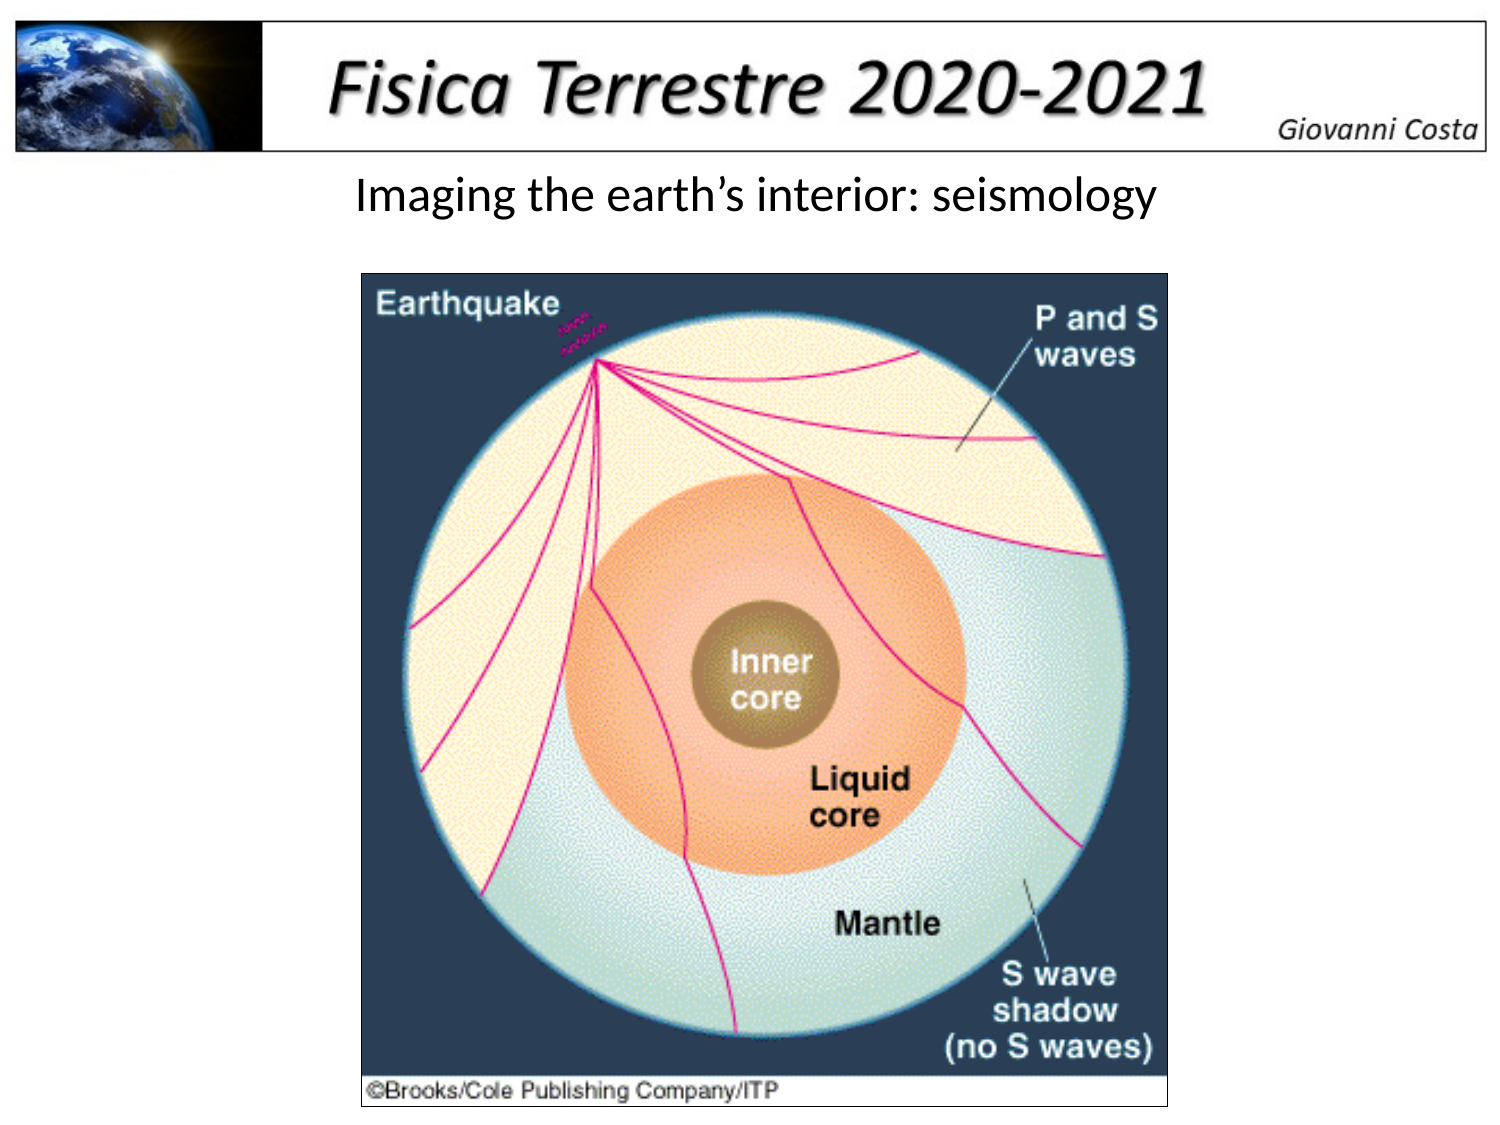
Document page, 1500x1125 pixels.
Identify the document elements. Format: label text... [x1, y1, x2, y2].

picture [0, 0, 1500, 1125]
text_box Imaging the earth’s interior: seismology [340, 153, 1174, 229]
